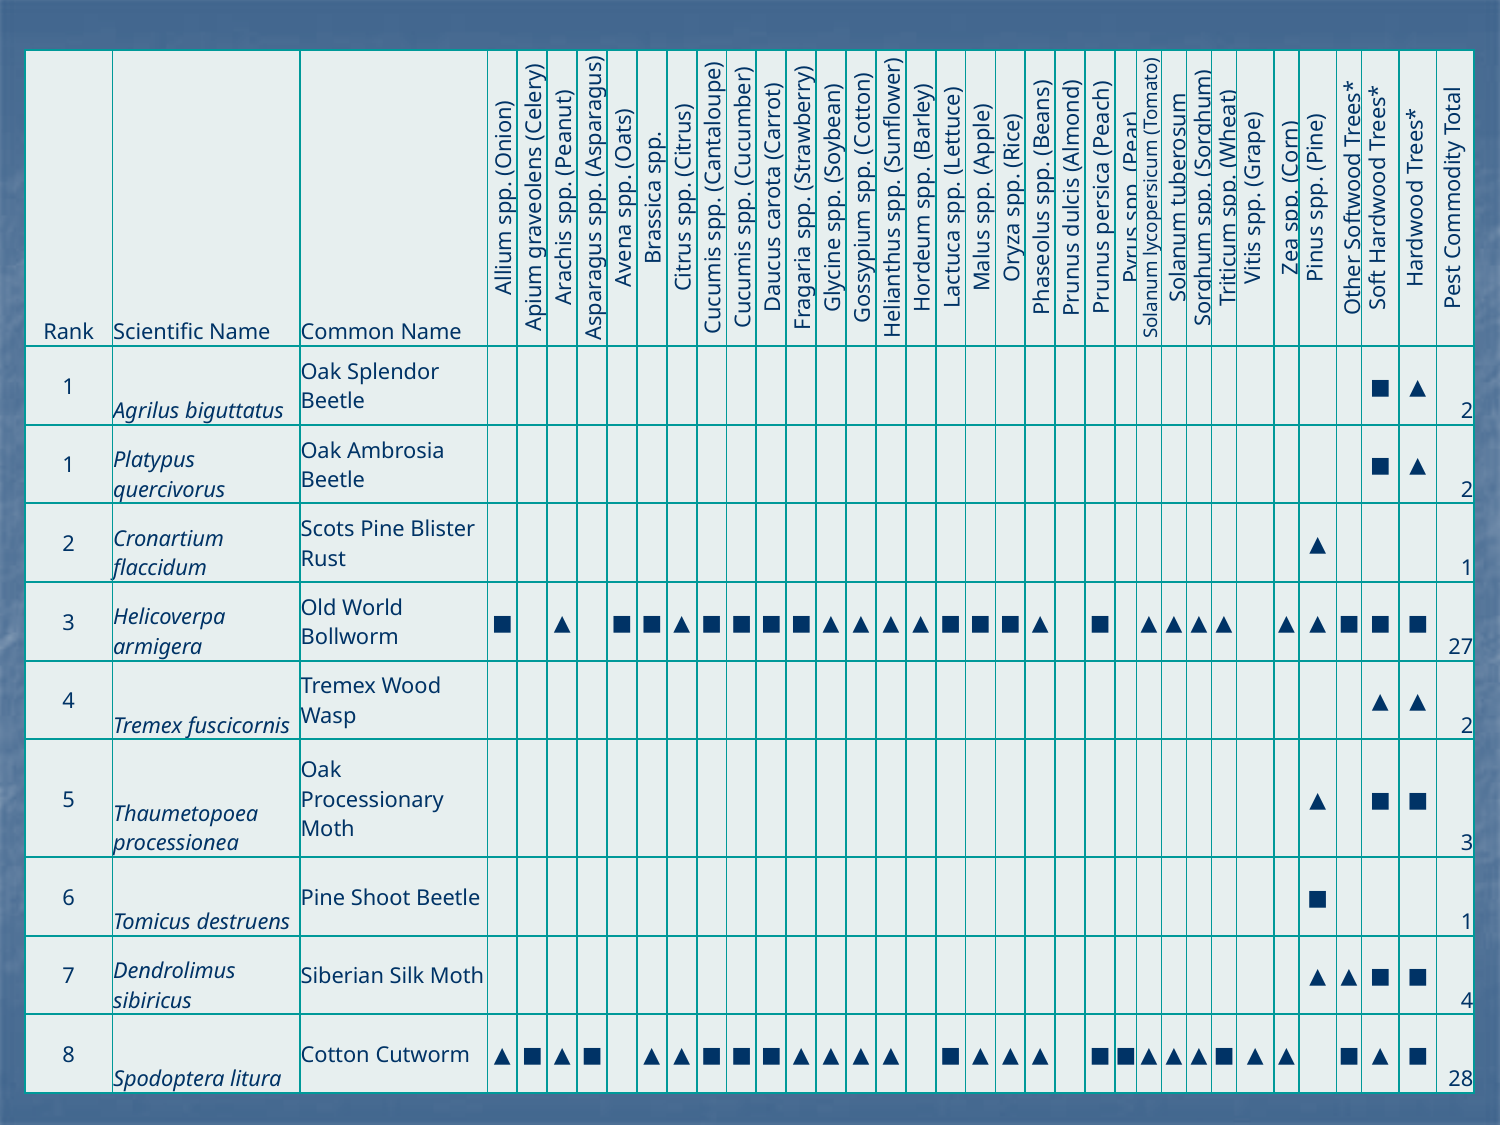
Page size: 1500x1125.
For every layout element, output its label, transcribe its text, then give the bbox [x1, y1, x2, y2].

table_cell [668, 740, 696, 856]
table_cell [488, 426, 516, 502]
table_cell ▲ [1026, 583, 1054, 660]
table_cell [787, 740, 815, 856]
table_cell ▲ [1300, 740, 1336, 856]
table_cell ▲ [1337, 937, 1361, 1013]
table_cell [1116, 504, 1136, 581]
table_cell [518, 426, 546, 502]
table_cell [1056, 583, 1084, 660]
table_cell [1116, 858, 1136, 935]
table_cell [638, 504, 666, 581]
table_cell [1275, 426, 1298, 502]
table_cell ■ [1337, 1015, 1361, 1092]
table_cell [817, 504, 845, 581]
table_cell [1337, 740, 1361, 856]
table_cell [1056, 937, 1084, 1013]
table_cell Spodoptera litura [113, 1015, 299, 1092]
table_header Daucus carota (Carrot) [757, 51, 785, 345]
table_cell ■ [757, 583, 785, 660]
table_cell [1212, 740, 1236, 856]
table_cell ▲ [548, 583, 576, 660]
table_cell ■ [787, 583, 815, 660]
table_header Apium graveolens (Celery) [518, 51, 546, 345]
table_cell [996, 504, 1024, 581]
table_cell [608, 740, 636, 856]
table_cell ■ [1212, 1015, 1236, 1092]
table_cell [727, 858, 755, 935]
table_header Asparagus spp. (Asparagus) [578, 51, 606, 345]
table_cell ▲ [488, 1015, 516, 1092]
table_cell ■ [518, 1015, 546, 1092]
table_cell [847, 662, 875, 738]
table_cell [1026, 937, 1054, 1013]
table_cell [1137, 937, 1161, 1013]
table_cell [877, 858, 905, 935]
table_cell ■ [1300, 858, 1336, 935]
table_cell Oak Ambrosia Beetle [301, 426, 487, 502]
table_cell ▲ [847, 583, 875, 660]
table_cell [727, 740, 755, 856]
table_header Arachis spp. (Peanut) [548, 51, 576, 345]
table_cell ■ [727, 583, 755, 660]
table_cell [757, 858, 785, 935]
table_cell [1212, 426, 1236, 502]
table_cell [518, 937, 546, 1013]
table_cell [847, 426, 875, 502]
table_cell ■ [1086, 1015, 1114, 1092]
table_header Soft Hardwood Trees* [1362, 51, 1398, 345]
table_header Solanum tuberosum (Potato) [1162, 51, 1186, 345]
table_cell [578, 504, 606, 581]
table_cell [608, 858, 636, 935]
table_cell [1026, 426, 1054, 502]
table_cell ■ [488, 583, 516, 660]
table_cell [966, 347, 995, 424]
table_cell ■ [996, 583, 1024, 660]
table_cell [578, 583, 606, 660]
table_cell ■ [727, 1015, 755, 1092]
table_cell 2 [26, 504, 112, 581]
table_cell [996, 662, 1024, 738]
table_cell [488, 662, 516, 738]
table_cell [877, 504, 905, 581]
table_cell [817, 426, 845, 502]
table_cell [668, 662, 696, 738]
table_cell [877, 426, 905, 502]
table_header Avena spp. (Oats) [608, 51, 636, 345]
table_cell [1300, 1015, 1336, 1092]
table_cell [1026, 858, 1054, 935]
table_cell 27 [1437, 583, 1473, 660]
table_header Gossypium spp. (Cotton) [847, 51, 875, 345]
table_cell [698, 504, 726, 581]
table_cell [548, 937, 576, 1013]
table_cell [1237, 740, 1273, 856]
table_cell [1116, 347, 1136, 424]
table_cell [996, 426, 1024, 502]
table_cell ■ [1362, 347, 1398, 424]
table_cell [1137, 504, 1161, 581]
table_cell ▲ [907, 583, 935, 660]
table_cell [996, 740, 1024, 856]
table_cell [1275, 347, 1298, 424]
table_cell [608, 504, 636, 581]
table_header Lactuca spp. (Lettuce) [937, 51, 965, 345]
table_cell [757, 426, 785, 502]
table_cell Siberian Silk Moth [301, 937, 487, 1013]
table_cell [1362, 504, 1398, 581]
table_cell [698, 347, 726, 424]
table_cell ▲ [1162, 583, 1186, 660]
table_cell ■ [698, 1015, 726, 1092]
table_cell Tremex Wood Wasp [301, 662, 487, 738]
table_cell [1237, 937, 1273, 1013]
table_cell ▲ [817, 583, 845, 660]
table_header Zea spp. (Corn) [1275, 51, 1298, 345]
table_cell [1056, 858, 1084, 935]
table_header Fragaria spp. (Strawberry) [787, 51, 815, 345]
table_header Scientific Name [113, 51, 299, 345]
table_cell ▲ [817, 1015, 845, 1092]
table_header Other Softwood Trees* [1337, 51, 1361, 345]
table_cell [698, 662, 726, 738]
table_cell 3 [26, 583, 112, 660]
table_cell [1137, 347, 1161, 424]
table_cell ■ [608, 583, 636, 660]
table_cell [1086, 426, 1114, 502]
table_cell 4 [26, 662, 112, 738]
table_cell [548, 662, 576, 738]
table_cell 4 [1437, 937, 1473, 1013]
table_cell [1162, 858, 1186, 935]
table_cell [787, 662, 815, 738]
table_cell ▲ [1187, 1015, 1211, 1092]
table_cell [907, 347, 935, 424]
table_cell [757, 504, 785, 581]
table_cell [1212, 662, 1236, 738]
table_cell [698, 426, 726, 502]
table_cell Tremex fuscicornis [113, 662, 299, 738]
table_cell [548, 858, 576, 935]
table_cell Oak Processionary Moth [301, 740, 487, 856]
table_cell [907, 426, 935, 502]
table_cell ▲ [1187, 583, 1211, 660]
table_cell ■ [1400, 583, 1436, 660]
table_cell [1400, 504, 1436, 581]
table_cell ▲ [1362, 662, 1398, 738]
table_cell ▲ [1400, 662, 1436, 738]
table_header Hordeum spp. (Barley) [907, 51, 935, 345]
table_cell [1026, 504, 1054, 581]
table_cell [668, 858, 696, 935]
table_header Malus spp. (Apple) [966, 51, 995, 345]
table_cell 3 [1437, 740, 1473, 856]
table_cell [1362, 858, 1398, 935]
table_cell ▲ [966, 1015, 995, 1092]
table_cell [608, 1015, 636, 1092]
table_cell ▲ [877, 583, 905, 660]
table_cell ▲ [1400, 347, 1436, 424]
table_cell [698, 740, 726, 856]
table_cell [1026, 347, 1054, 424]
table_cell [1086, 740, 1114, 856]
table_cell ▲ [1137, 583, 1161, 660]
table_cell Tomicus destruens [113, 858, 299, 935]
table_header Vitis spp. (Grape) [1237, 51, 1273, 345]
table_cell [698, 858, 726, 935]
table_cell [638, 347, 666, 424]
table_cell [817, 740, 845, 856]
table_header Phaseolus spp. (Beans) [1026, 51, 1054, 345]
table_cell [638, 662, 666, 738]
table_cell [727, 347, 755, 424]
table_cell Scots Pine Blister Rust [301, 504, 487, 581]
table_cell [668, 937, 696, 1013]
table_cell [937, 347, 965, 424]
table_cell [877, 937, 905, 1013]
table_cell [847, 937, 875, 1013]
table_cell [727, 504, 755, 581]
table_cell [1026, 662, 1054, 738]
table_cell [548, 740, 576, 856]
table_header Pinus spp. (Pine) [1300, 51, 1336, 345]
table_cell 7 [26, 937, 112, 1013]
table_cell [578, 426, 606, 502]
table_cell [817, 858, 845, 935]
table_cell [1337, 858, 1361, 935]
table_cell ▲ [668, 1015, 696, 1092]
table_cell [1116, 662, 1136, 738]
table_cell [1275, 504, 1298, 581]
table_cell 28 [1437, 1015, 1473, 1092]
table_cell ■ [1337, 583, 1361, 660]
table_cell [1237, 858, 1273, 935]
table_cell ▲ [847, 1015, 875, 1092]
table_cell [1137, 426, 1161, 502]
table_cell [518, 858, 546, 935]
table_cell ▲ [1137, 1015, 1161, 1092]
table_cell [1237, 662, 1273, 738]
table_cell [907, 1015, 935, 1092]
table_header Cucumis spp. (Cucumber) [727, 51, 755, 345]
table_header Citrus spp. (Citrus) [668, 51, 696, 345]
table_cell 1 [1437, 504, 1473, 581]
table_cell [937, 858, 965, 935]
table_cell [996, 858, 1024, 935]
table_cell [1337, 347, 1361, 424]
table_cell [966, 426, 995, 502]
table_cell [1212, 937, 1236, 1013]
table_cell [937, 937, 965, 1013]
table_cell [787, 504, 815, 581]
table_cell [1162, 504, 1186, 581]
table_cell [1056, 662, 1084, 738]
table_cell [1056, 1015, 1084, 1092]
table_cell [608, 937, 636, 1013]
table_cell Thaumetopoea processionea [113, 740, 299, 856]
table_cell [817, 937, 845, 1013]
table_cell ■ [966, 583, 995, 660]
table_cell [877, 347, 905, 424]
table_cell [1187, 662, 1211, 738]
table_cell [1237, 426, 1273, 502]
table_header Oryza spp. (Rice) [996, 51, 1024, 345]
table_cell [996, 347, 1024, 424]
table_cell 2 [1437, 347, 1473, 424]
table_cell ■ [1400, 740, 1436, 856]
table_cell [518, 504, 546, 581]
table_header Prunus dulcis (Almond) [1056, 51, 1084, 345]
table_cell [817, 662, 845, 738]
table_cell [578, 740, 606, 856]
table_header Brassica spp. [638, 51, 666, 345]
table_cell [518, 347, 546, 424]
table_cell ■ [1362, 937, 1398, 1013]
table_cell Helicoverpa armigera [113, 583, 299, 660]
table_cell [877, 662, 905, 738]
table_cell [847, 740, 875, 856]
table_cell [638, 426, 666, 502]
table_header Glycine spp. (Soybean) [817, 51, 845, 345]
table_cell [1275, 740, 1298, 856]
table_cell [1162, 347, 1186, 424]
table_header Allium spp. (Onion) [488, 51, 516, 345]
table_cell [937, 504, 965, 581]
table_cell [608, 347, 636, 424]
table_cell [727, 426, 755, 502]
table_cell 2 [1437, 662, 1473, 738]
table_cell [1056, 504, 1084, 581]
table_cell [1187, 347, 1211, 424]
table_cell [1162, 426, 1186, 502]
table_cell ▲ [1237, 1015, 1273, 1092]
table_cell ■ [1362, 583, 1398, 660]
table_cell ▲ [638, 1015, 666, 1092]
table_cell [907, 858, 935, 935]
table_cell [638, 858, 666, 935]
table_cell ▲ [1300, 937, 1336, 1013]
table_cell ■ [1400, 1015, 1436, 1092]
table_cell [578, 937, 606, 1013]
table_cell [847, 504, 875, 581]
table_cell [966, 937, 995, 1013]
table_cell [1337, 426, 1361, 502]
table_cell [1275, 937, 1298, 1013]
table_cell ▲ [1162, 1015, 1186, 1092]
table_cell [907, 937, 935, 1013]
table_cell ▲ [877, 1015, 905, 1092]
table_cell [966, 504, 995, 581]
table_cell [907, 504, 935, 581]
table_cell ▲ [1362, 1015, 1398, 1092]
table_cell [488, 937, 516, 1013]
table_cell [1056, 347, 1084, 424]
table_cell Dendrolimus sibiricus [113, 937, 299, 1013]
table_cell 8 [26, 1015, 112, 1092]
table_header Cucumis spp. (Cantaloupe) [698, 51, 726, 345]
table_cell [698, 937, 726, 1013]
table_cell [1187, 504, 1211, 581]
table_cell [1337, 504, 1361, 581]
table_cell ■ [1086, 583, 1114, 660]
table_cell ▲ [1275, 1015, 1298, 1092]
table_cell ■ [1400, 937, 1436, 1013]
table_cell ▲ [1275, 583, 1298, 660]
table_cell [966, 858, 995, 935]
table_cell ▲ [1400, 426, 1436, 502]
table_cell [488, 740, 516, 856]
table_cell [578, 858, 606, 935]
table_cell [1086, 662, 1114, 738]
table_cell [1056, 426, 1084, 502]
table_cell Cronartium flaccidum [113, 504, 299, 581]
table_cell [1300, 347, 1336, 424]
table_cell [757, 662, 785, 738]
table_cell ■ [1362, 740, 1398, 856]
table_header Triticum spp. (Wheat) [1212, 51, 1236, 345]
table_cell [1137, 740, 1161, 856]
table_cell 5 [26, 740, 112, 856]
table_cell [1162, 740, 1186, 856]
table_cell [548, 504, 576, 581]
table_cell Old World Bollworm [301, 583, 487, 660]
table_header Hardwood Trees* [1400, 51, 1436, 345]
table_cell [787, 937, 815, 1013]
table_cell ▲ [1300, 504, 1336, 581]
table_cell [638, 937, 666, 1013]
table_cell [1116, 740, 1136, 856]
table_cell [1400, 858, 1436, 935]
table_cell [1086, 937, 1114, 1013]
table_cell ■ [757, 1015, 785, 1092]
table_cell [668, 426, 696, 502]
table_cell [757, 347, 785, 424]
table_cell [1187, 858, 1211, 935]
table_cell [847, 347, 875, 424]
table_cell [1116, 426, 1136, 502]
table_cell Cotton Cutworm [301, 1015, 487, 1092]
table_cell [727, 937, 755, 1013]
table_cell 6 [26, 858, 112, 935]
table_header Prunus persica (Peach) [1086, 51, 1114, 345]
table_cell [1137, 858, 1161, 935]
table_cell ■ [578, 1015, 606, 1092]
table_cell [1086, 504, 1114, 581]
table_header Helianthus spp. (Sunflower) [877, 51, 905, 345]
table_cell Platypus quercivorus [113, 426, 299, 502]
table_cell ■ [937, 583, 965, 660]
table_header Sorghum spp. (Sorghum) [1187, 51, 1211, 345]
table_cell ▲ [1300, 583, 1336, 660]
table_cell [488, 504, 516, 581]
table_cell ■ [1116, 1015, 1136, 1092]
table_cell ■ [638, 583, 666, 660]
table_cell [787, 347, 815, 424]
table_cell [1026, 740, 1054, 856]
table_cell [1187, 740, 1211, 856]
table_cell [937, 662, 965, 738]
table_cell [817, 347, 845, 424]
table_cell 2 [1437, 426, 1473, 502]
table_cell [757, 937, 785, 1013]
table_cell ▲ [996, 1015, 1024, 1092]
table_cell [1275, 858, 1298, 935]
table_cell [578, 662, 606, 738]
table_cell [1237, 583, 1273, 660]
table_cell [937, 426, 965, 502]
table_cell [966, 740, 995, 856]
table_cell [877, 740, 905, 856]
table_cell [1187, 937, 1211, 1013]
table_cell [518, 740, 546, 856]
table_cell [518, 662, 546, 738]
table_cell [1275, 662, 1298, 738]
table_cell [1237, 504, 1273, 581]
table_cell [907, 662, 935, 738]
table_cell ■ [937, 1015, 965, 1092]
table_cell [1187, 426, 1211, 502]
table_cell [787, 858, 815, 935]
table_cell [1116, 583, 1136, 660]
table_cell [1116, 937, 1136, 1013]
table_cell [727, 662, 755, 738]
table_cell [608, 426, 636, 502]
table_header Rank [26, 51, 112, 345]
table_cell [907, 740, 935, 856]
table_cell [548, 347, 576, 424]
table_cell ▲ [1212, 583, 1236, 660]
table_cell [638, 740, 666, 856]
table_cell [757, 740, 785, 856]
table_cell 1 [26, 426, 112, 502]
table_cell [1300, 426, 1336, 502]
table_cell ▲ [1026, 1015, 1054, 1092]
table_cell [1237, 347, 1273, 424]
table_cell [1162, 937, 1186, 1013]
table_cell [578, 347, 606, 424]
table_cell Oak Splendor Beetle [301, 347, 487, 424]
table_cell [1137, 662, 1161, 738]
table_cell [847, 858, 875, 935]
table_cell [548, 426, 576, 502]
table_cell [1212, 858, 1236, 935]
table_cell [996, 937, 1024, 1013]
table_cell [1212, 347, 1236, 424]
table_cell [488, 347, 516, 424]
table_cell 1 [1437, 858, 1473, 935]
table_cell [1162, 662, 1186, 738]
table_cell [668, 504, 696, 581]
table_cell [1337, 662, 1361, 738]
table_header Pyrus spp. (Pear) [1116, 51, 1136, 345]
table_cell 1 [26, 347, 112, 424]
table_cell ■ [1362, 426, 1398, 502]
table_cell ■ [698, 583, 726, 660]
table_header Pest Commodity Total [1437, 51, 1473, 345]
table_cell [668, 347, 696, 424]
table_cell [787, 426, 815, 502]
table_cell ▲ [548, 1015, 576, 1092]
table_cell [937, 740, 965, 856]
table_header Common Name [301, 51, 487, 345]
table_cell Agrilus biguttatus [113, 347, 299, 424]
table_cell [1086, 347, 1114, 424]
table_cell [608, 662, 636, 738]
table_cell [1212, 504, 1236, 581]
table_cell Pine Shoot Beetle [301, 858, 487, 935]
table_cell [966, 662, 995, 738]
table_cell ▲ [668, 583, 696, 660]
table_cell [1086, 858, 1114, 935]
table_header Solanum lycopersicum (Tomato) [1137, 51, 1161, 345]
table_cell [1300, 662, 1336, 738]
table_cell [1056, 740, 1084, 856]
table_cell [518, 583, 546, 660]
table_cell [488, 858, 516, 935]
table_cell ▲ [787, 1015, 815, 1092]
